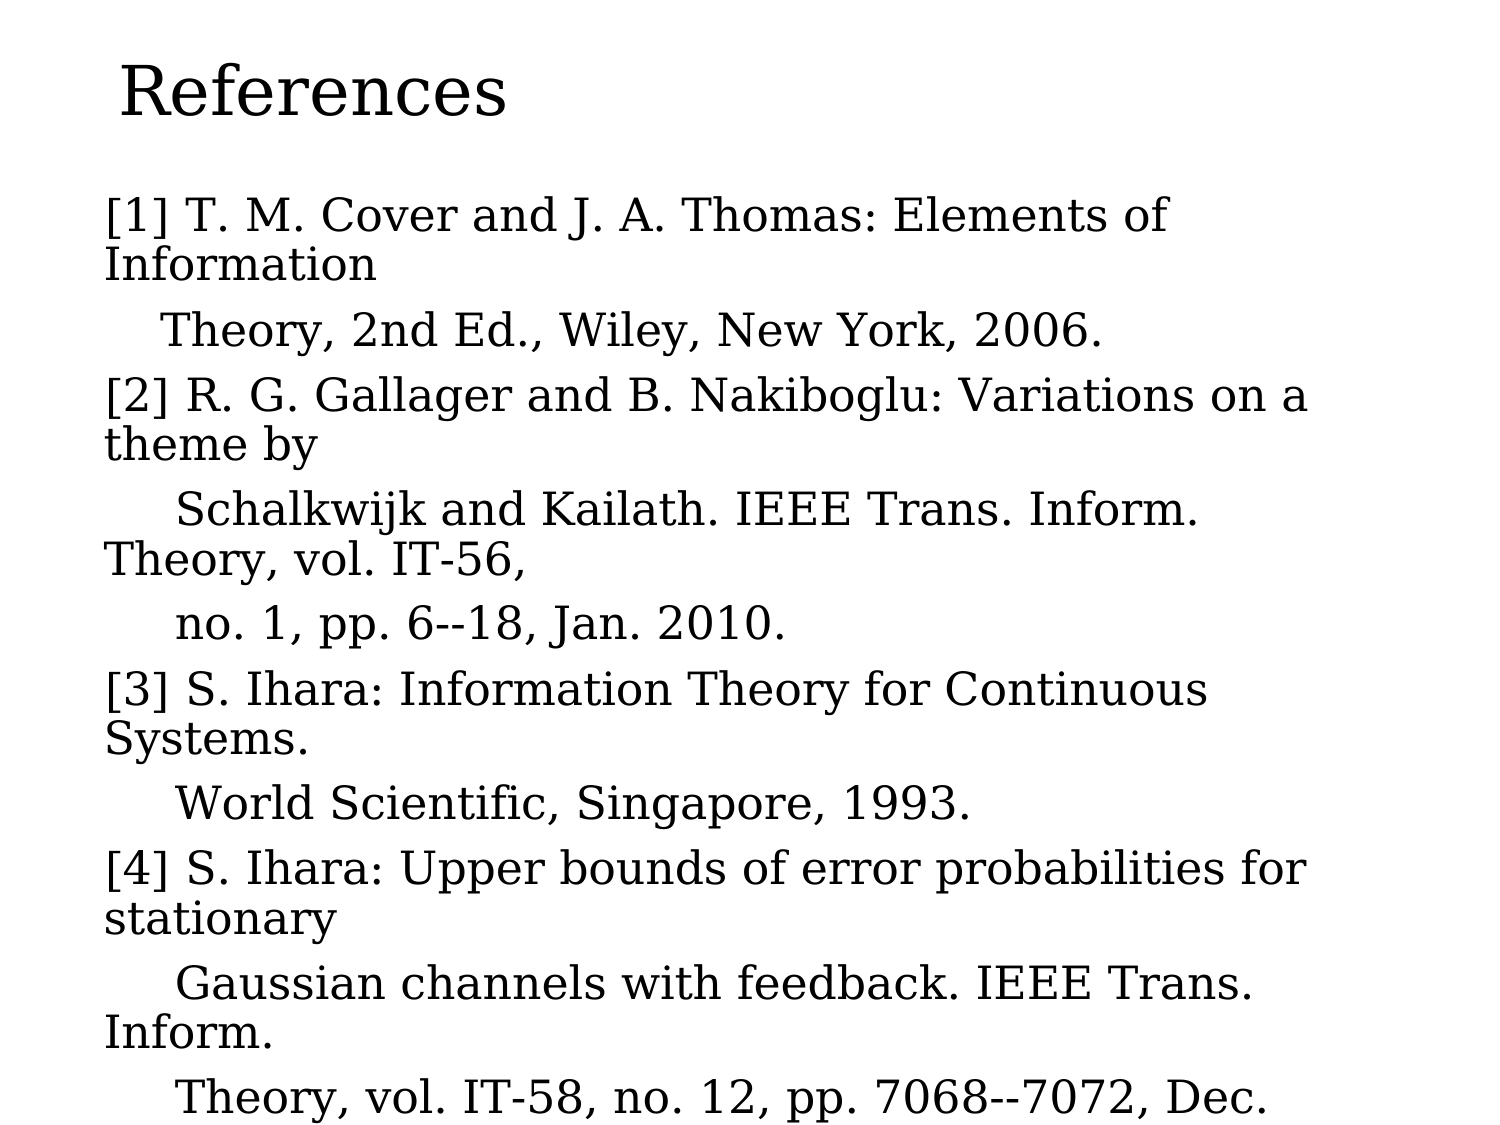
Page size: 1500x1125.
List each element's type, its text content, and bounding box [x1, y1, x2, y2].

list [1] T. M. Cover and J. A. Thomas: Elements of Information Theory, 2nd Ed., Wiley, New York, 2006. [2] R. G. Gallager and B. Nakiboglu: Variations on a theme by Schalkwijk and Kailath. IEEE Trans. Inform. Theory, vol. IT-56, no. 1, pp. 6--18, Jan. 2010. [3] S. Ihara: Information Theory for Continuous Systems. World Scientific, Singapore, 1993. [4] S. Ihara: Upper bounds of error probabilities for stationary Gaussian channels with feedback. IEEE Trans. Inform. Theory, vol. IT-58, no. 12, pp. 7068--7072, Dec. 2012. [5] S. Ihara: Upper bounds of error probabilities for stationary Gaussian channels with feedback. IEEE Trans. Inform. Theory vol. 58, no 12, pp. 7068--7072, Dec. 2012. [88, 184, 1418, 1041]
title References [103, 19, 1403, 167]
